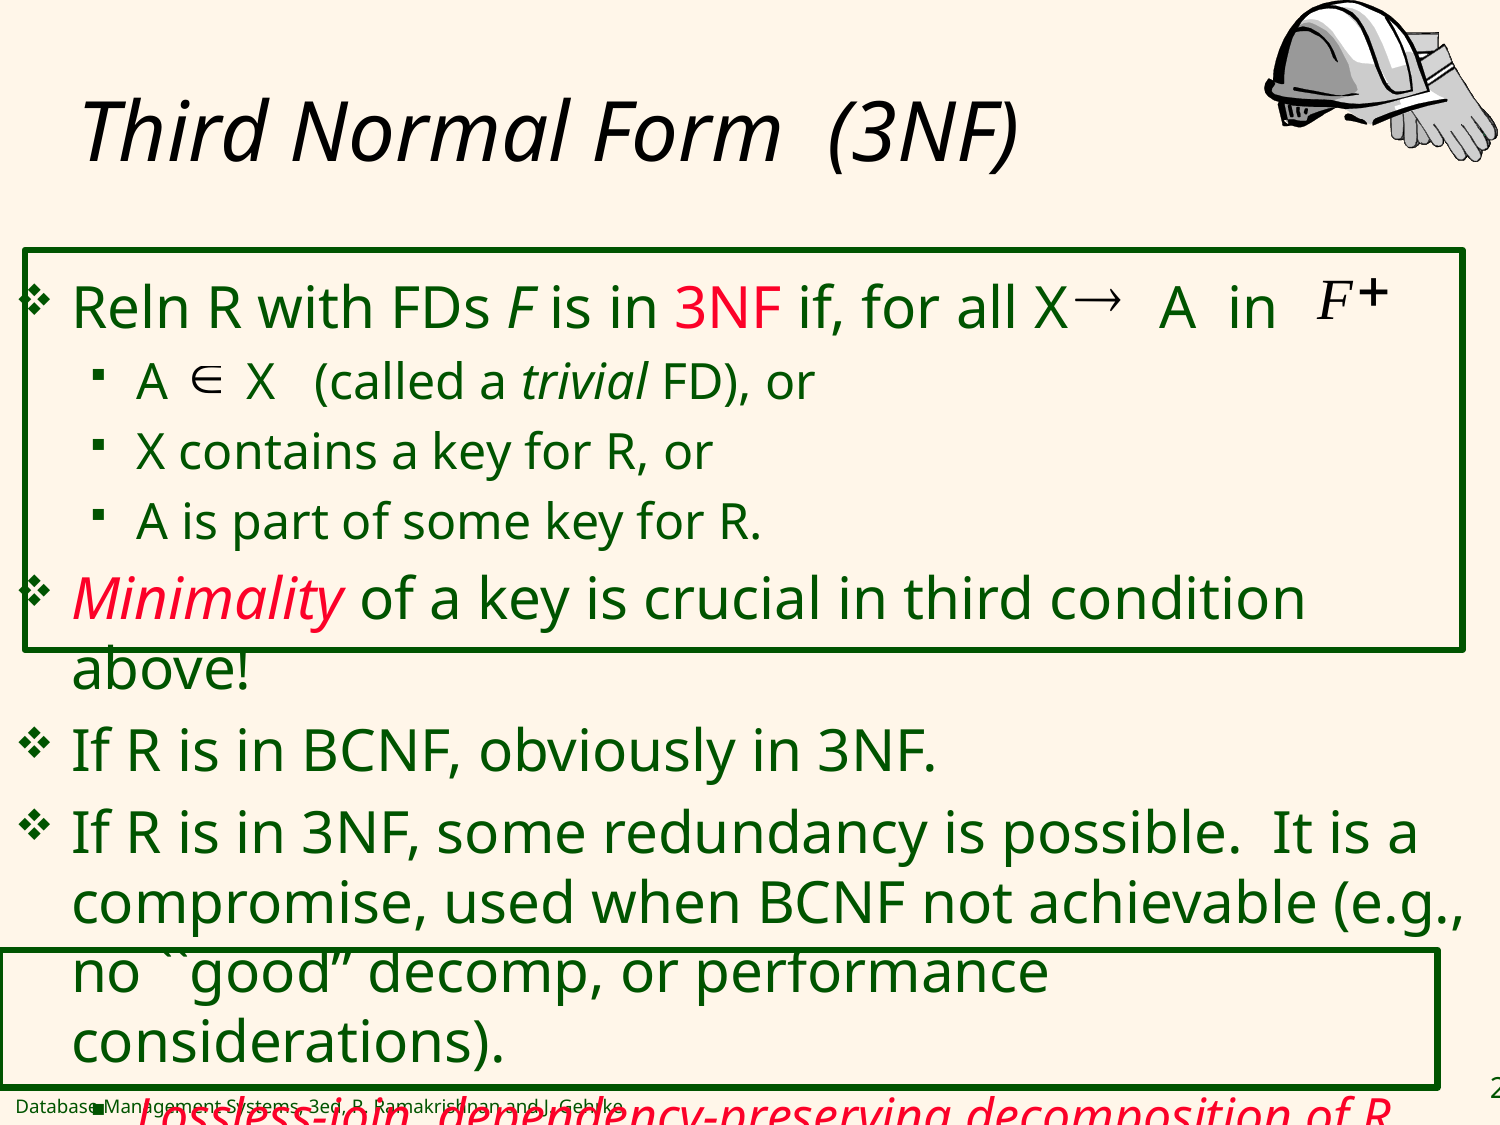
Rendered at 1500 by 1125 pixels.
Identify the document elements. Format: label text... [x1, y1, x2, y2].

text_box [1073, 282, 1175, 336]
text_box [0, 949, 1438, 1088]
text_box [512, 1088, 988, 1100]
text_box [187, 366, 261, 425]
title Third Normal Form (3NF) [62, 37, 1338, 219]
list Reln R with FDs F is in 3NF if, for all X A in A X (called a trivial FD), or X contains a key for R, or A is part of some key for R. Minimality of a key is crucial in third condition above! If R is in BCNF, obviously in 3NF. If R is in 3NF, some redundancy is possible. It is a compromise, used when BCNF not achievable (e.g., no ``good’’ decomp, or performance considerations). Lossless-join, dependency-preserving decomposition of R into a collection of 3NF relations always possible. [0, 262, 1488, 1088]
text_box [24, 249, 1463, 650]
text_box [1312, 273, 1468, 362]
text_box [112, 1088, 425, 1100]
